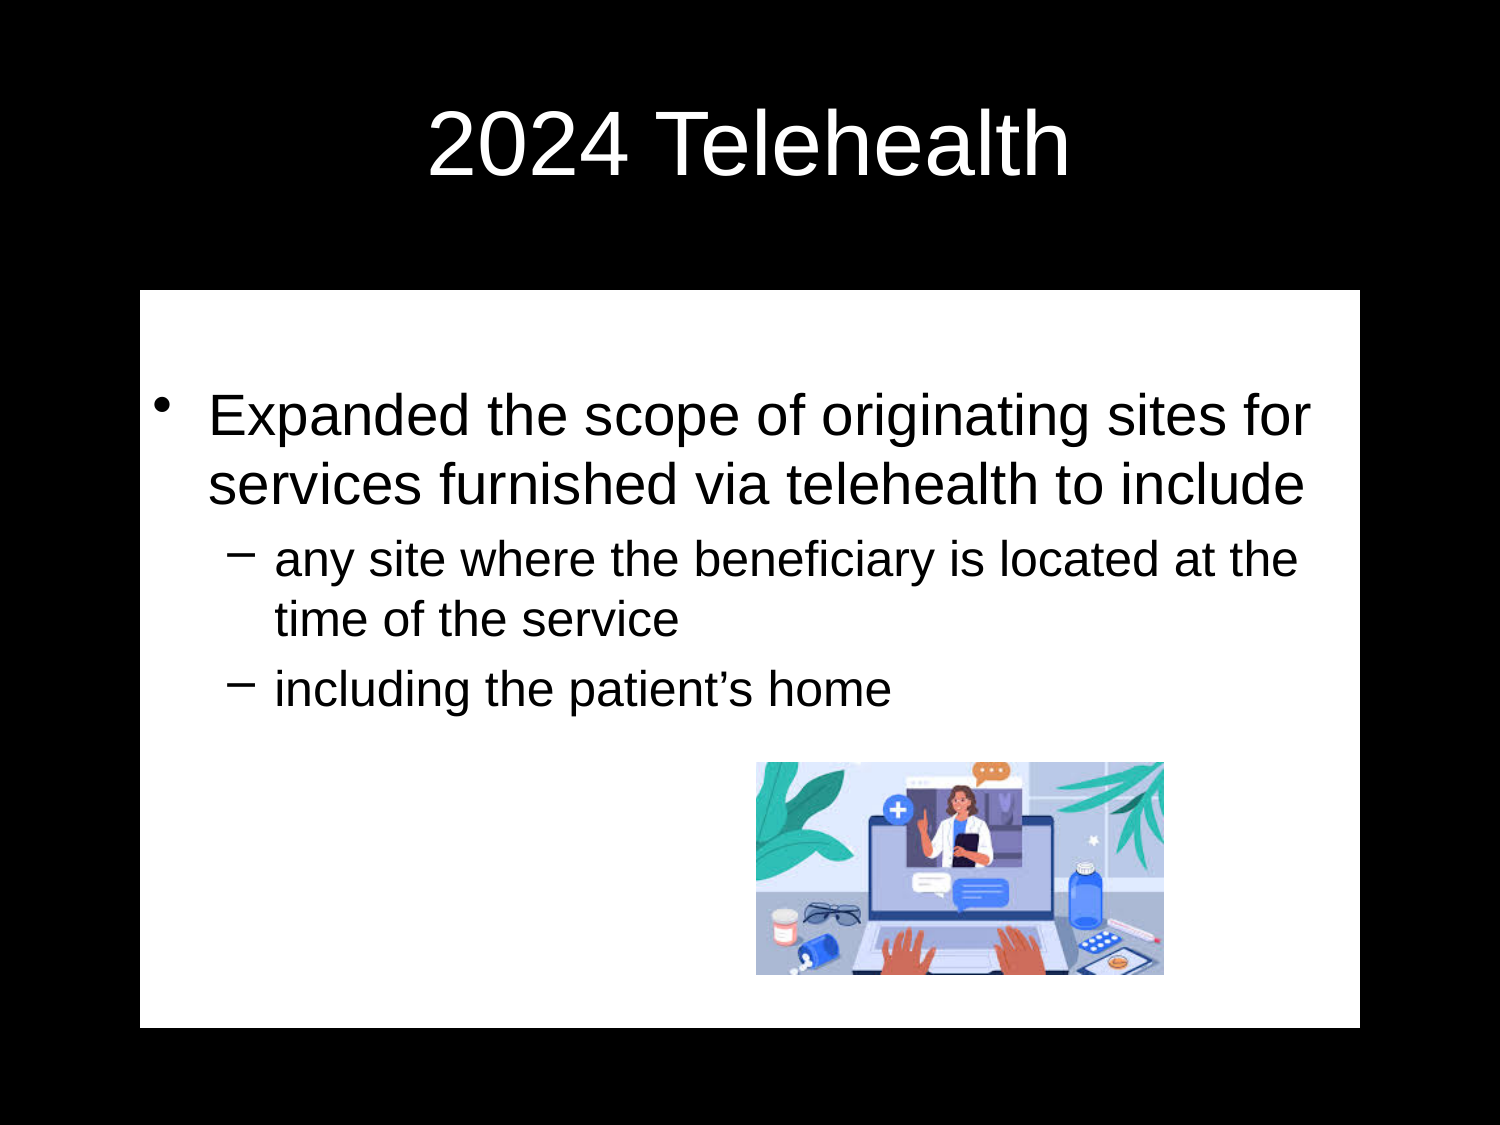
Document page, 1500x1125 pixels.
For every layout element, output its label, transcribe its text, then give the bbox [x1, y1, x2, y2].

title 2024 Telehealth [75, 45, 1425, 233]
list Expanded the scope of originating sites for services furnished via telehealth to include any site where the beneficiary is located at the time of the service including the patient’s home [135, 285, 1364, 1032]
picture [755, 762, 1165, 976]
